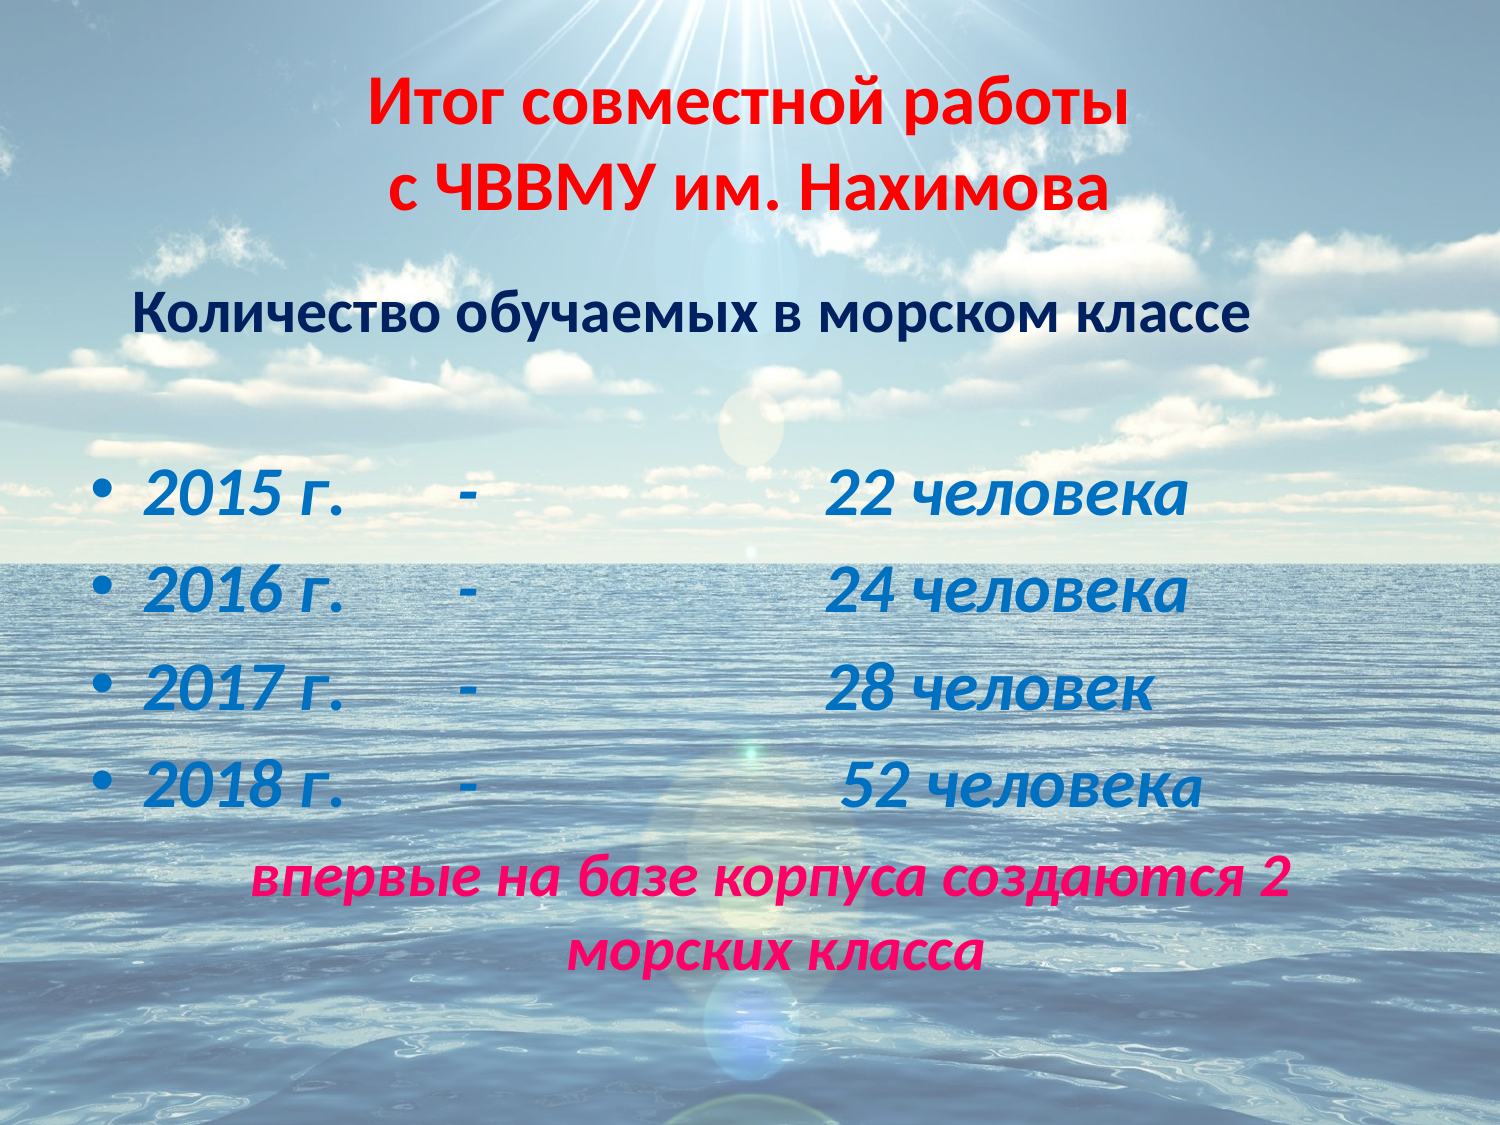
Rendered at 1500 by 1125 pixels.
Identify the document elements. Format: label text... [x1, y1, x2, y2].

list Количество обучаемых в морском классе 2015 г. - 22 человека 2016 г. - 24 человека 2017 г. - 28 человек 2018 г. - 52 человека впервые на базе корпуса создаются 2 морских класса [75, 262, 1425, 997]
title Итог совместной работы с ЧВВМУ им. Нахимова [75, 45, 1425, 233]
